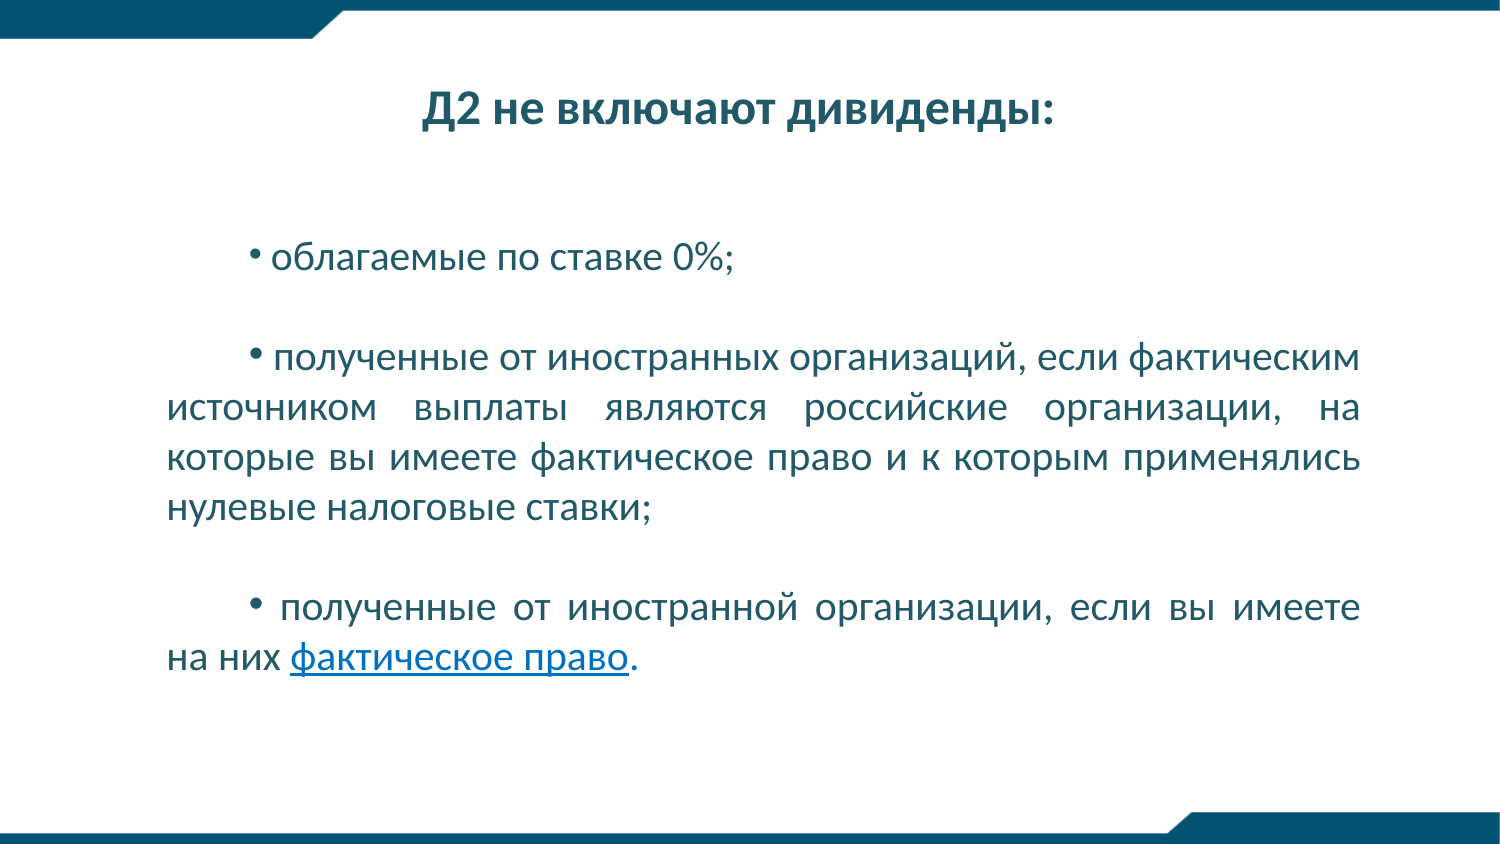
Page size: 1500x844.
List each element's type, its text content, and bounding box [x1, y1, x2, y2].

text_box облагаемые по ставке 0%; полученные от иностранных организаций, если фактическим источником выплаты являются российские организации, на которые вы имеете фактическое право и к которым применялись нулевые налоговые ставки; полученные от иностранной организации, если вы имеете на них фактическое право. [76, 221, 1376, 686]
picture [0, 11, 1500, 833]
text_box Д2 не включают дивиденды: [407, 67, 1158, 183]
